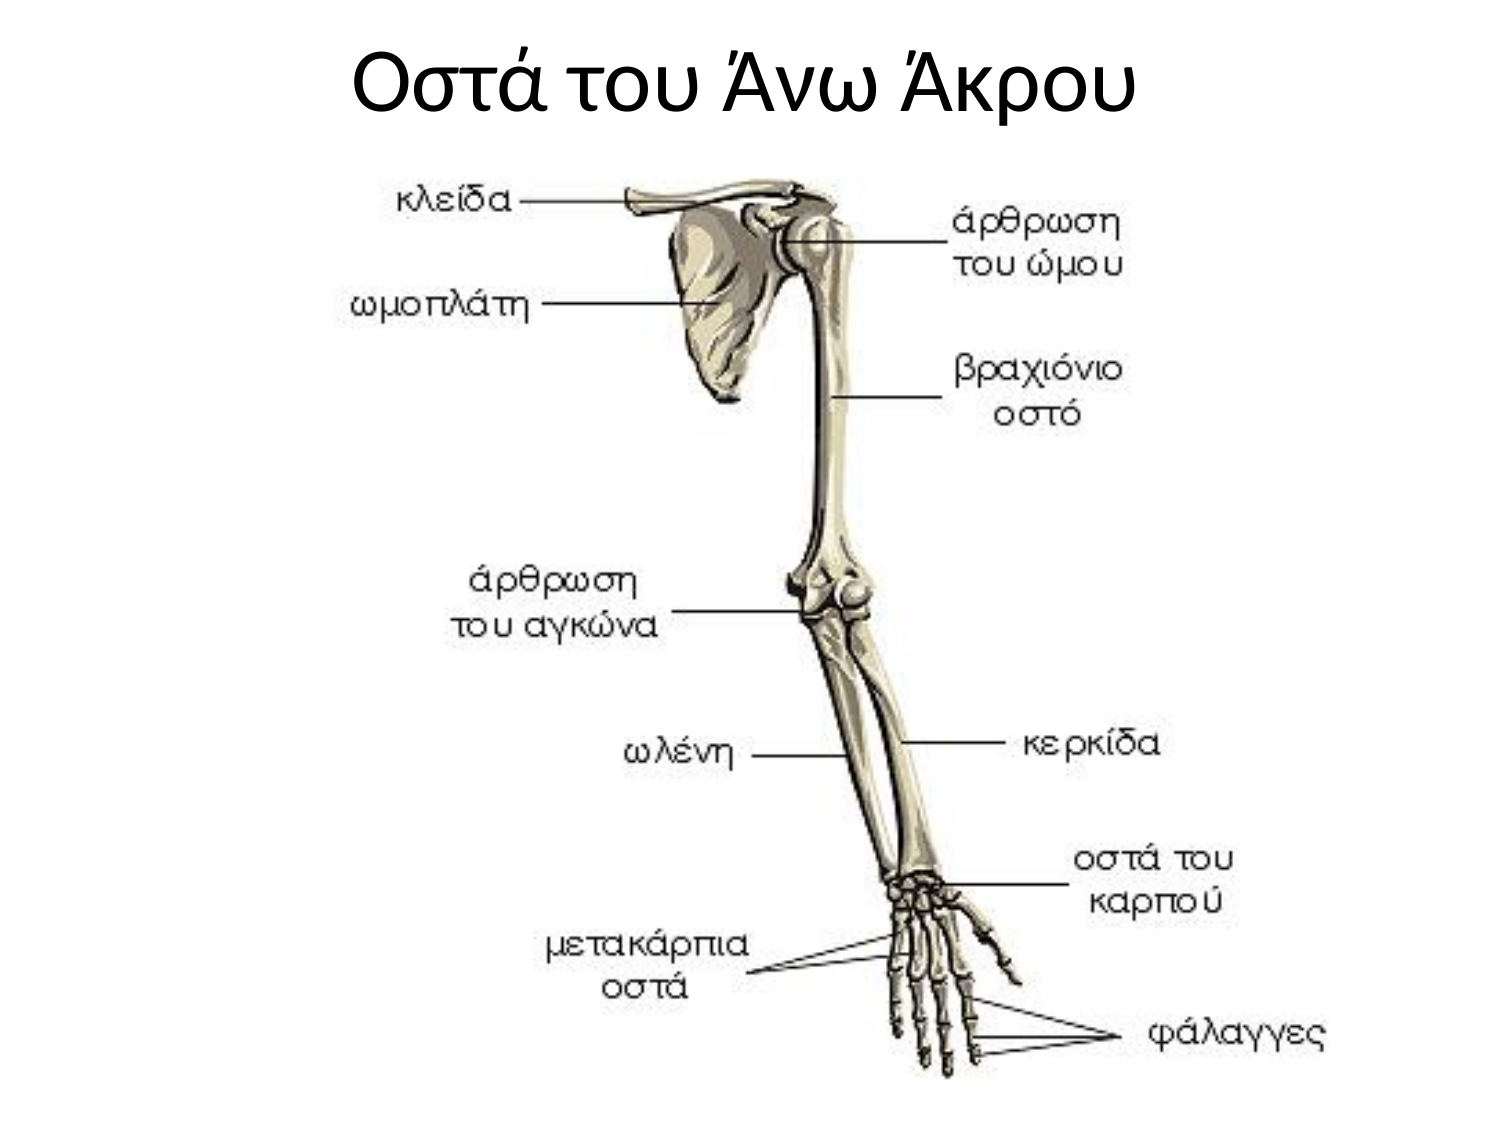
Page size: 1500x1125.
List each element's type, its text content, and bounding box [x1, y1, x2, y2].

picture [203, 136, 1419, 1125]
title Οστά του Άνω Άκρου [70, 0, 1421, 149]
